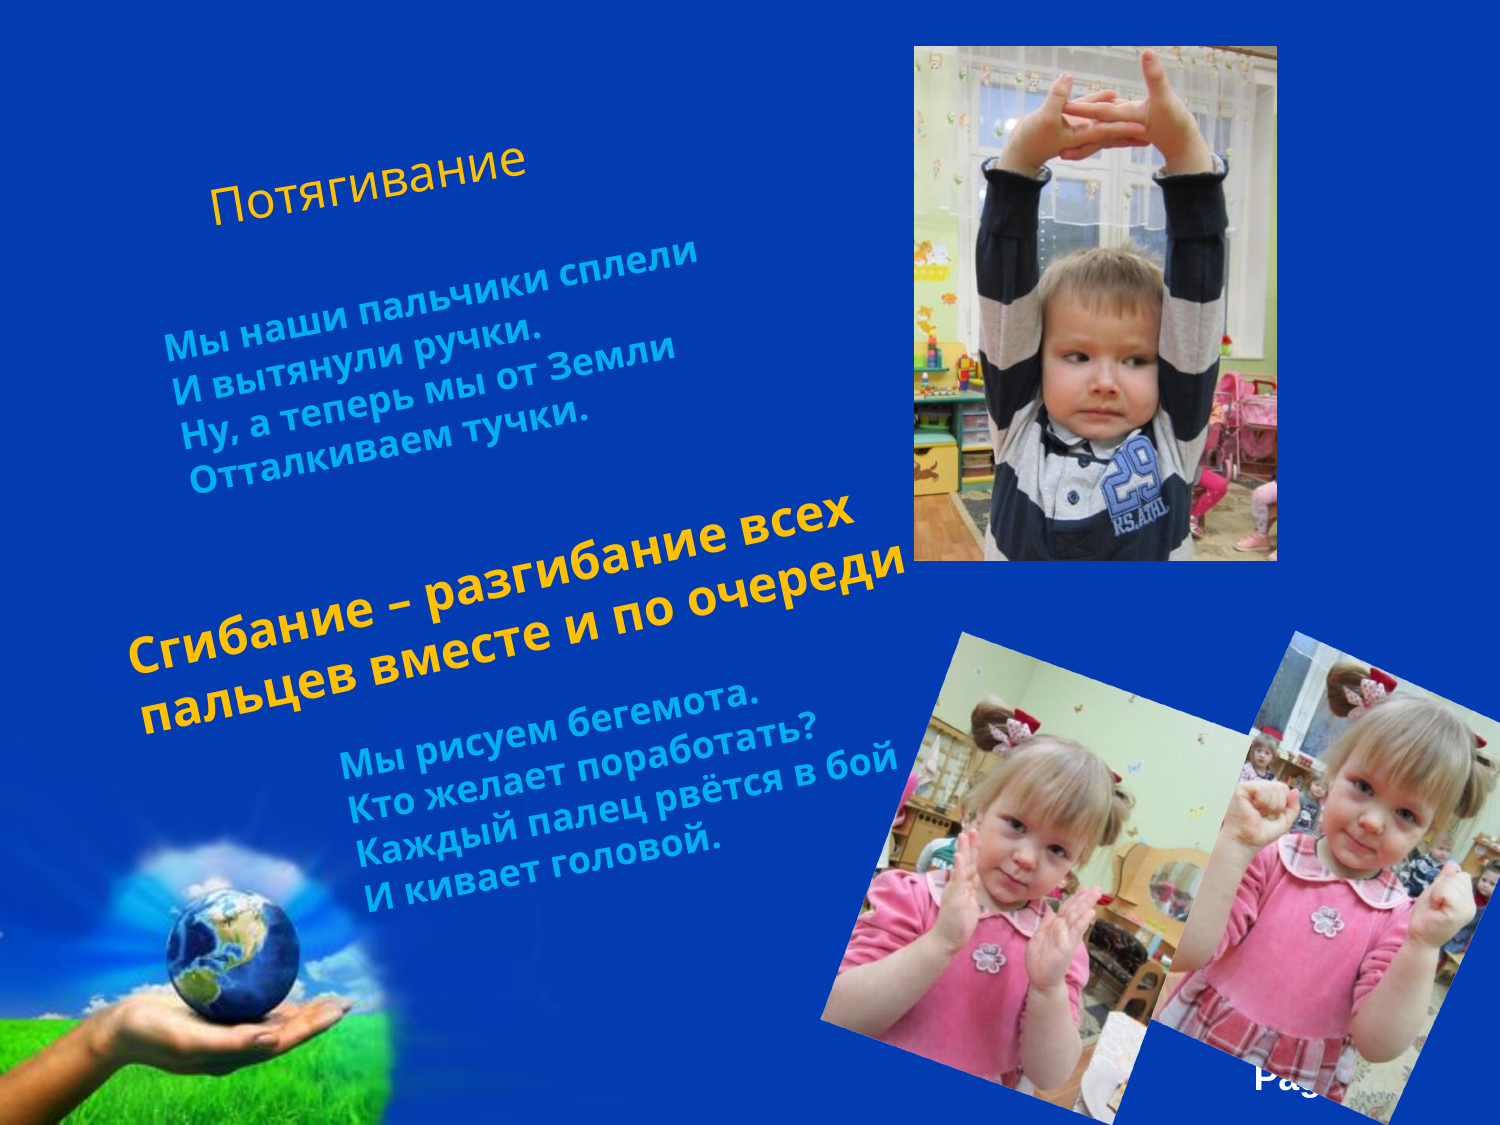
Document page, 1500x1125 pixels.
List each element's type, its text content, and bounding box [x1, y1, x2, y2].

text_box Мы рисуем бегемота. Кто желает поработать? Каждый палец рвётся в бой И кивает головой. [319, 627, 926, 931]
text_box Потягивание [188, 99, 637, 246]
text_box Мы наши пальчики сплели И вытянули ручки. Ну, а теперь мы от Земли Отталкиваем тучки. [143, 189, 869, 513]
text_box Сгибание – разгибание всех пальцев вместе и по очереди [105, 452, 998, 755]
picture [0, 0, 1500, 1125]
